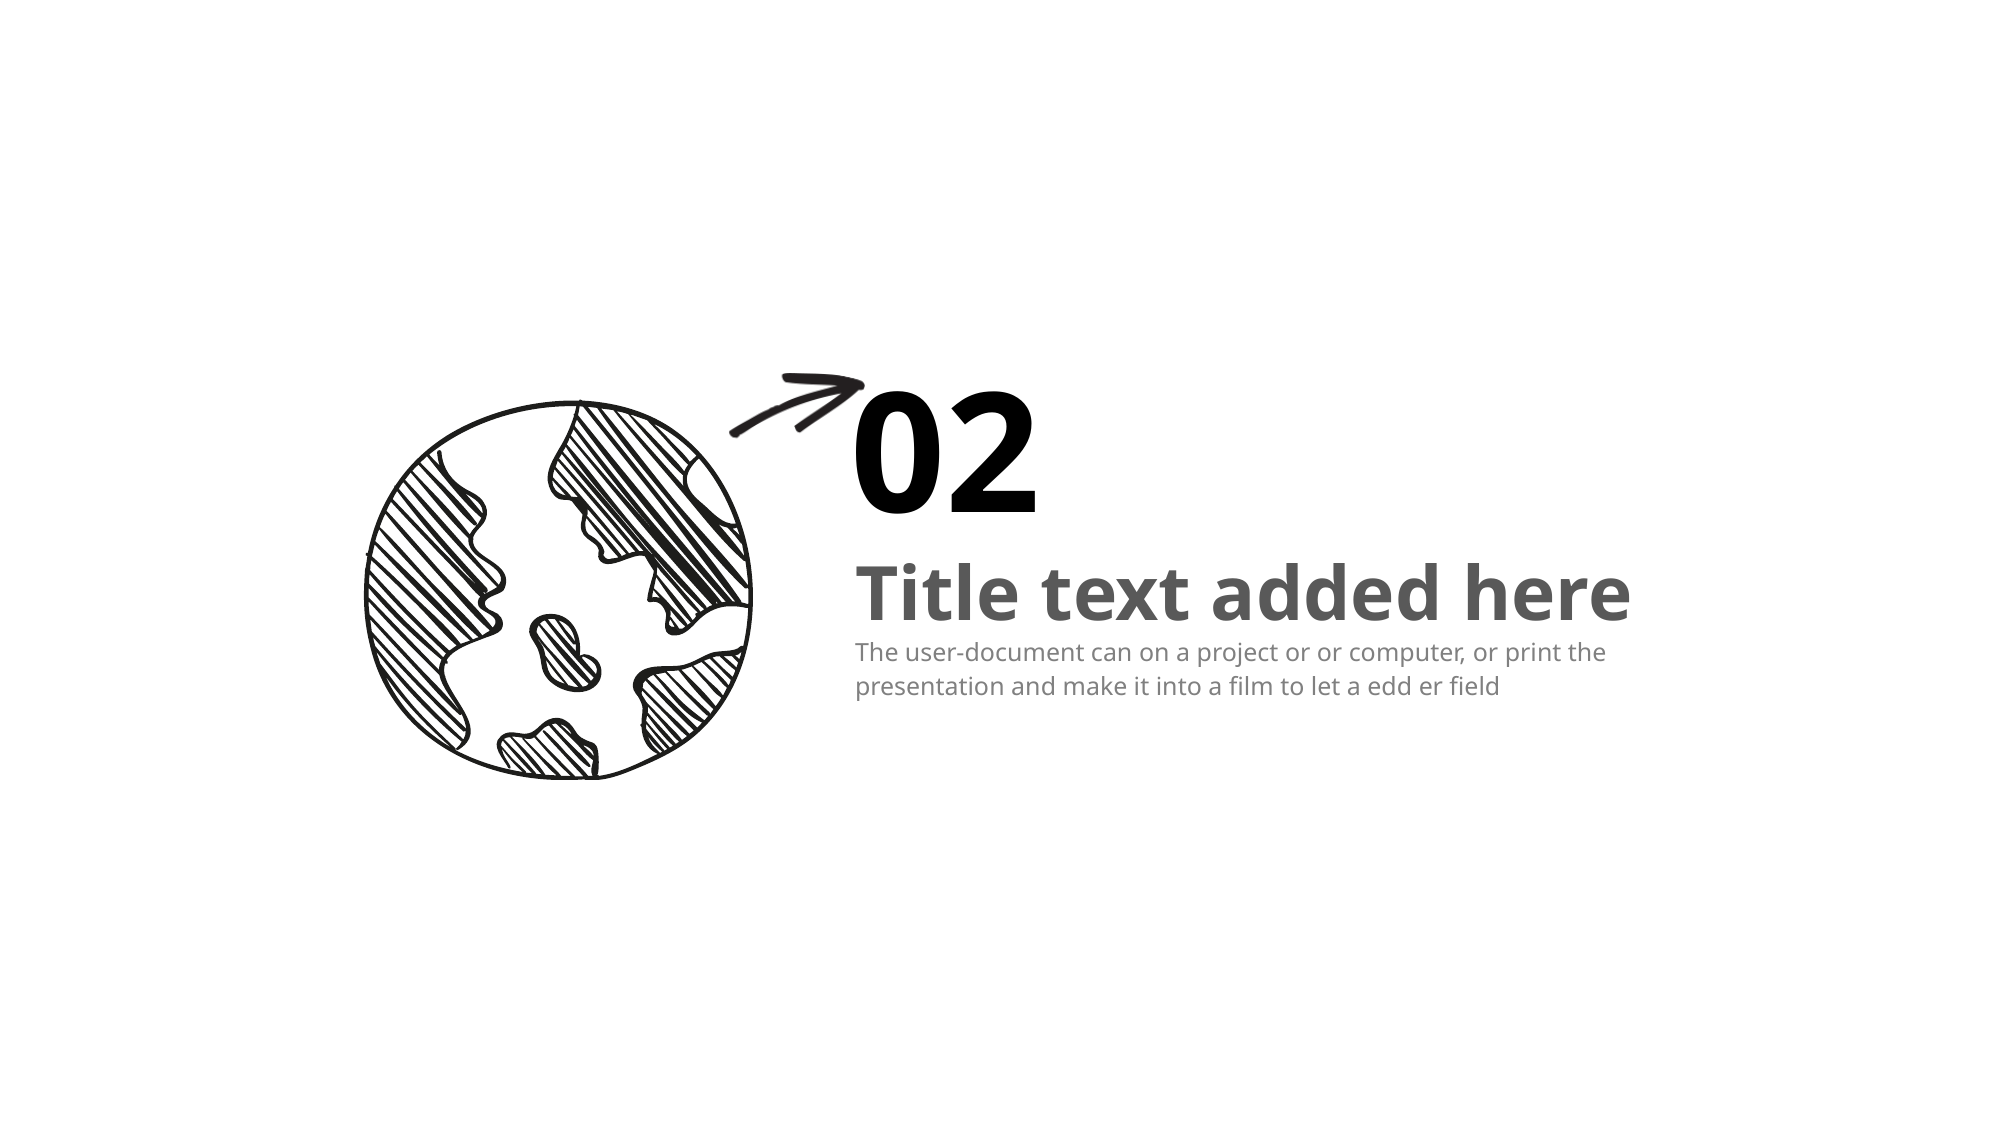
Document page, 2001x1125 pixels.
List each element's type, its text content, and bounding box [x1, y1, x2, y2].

text_box Title text added here [840, 519, 1694, 624]
picture [363, 373, 865, 780]
text_box 02 [831, 345, 1042, 452]
text_box The user-document can on a project or or computer, or print the presentation and make it into a film to let a edd er field [840, 624, 1694, 708]
